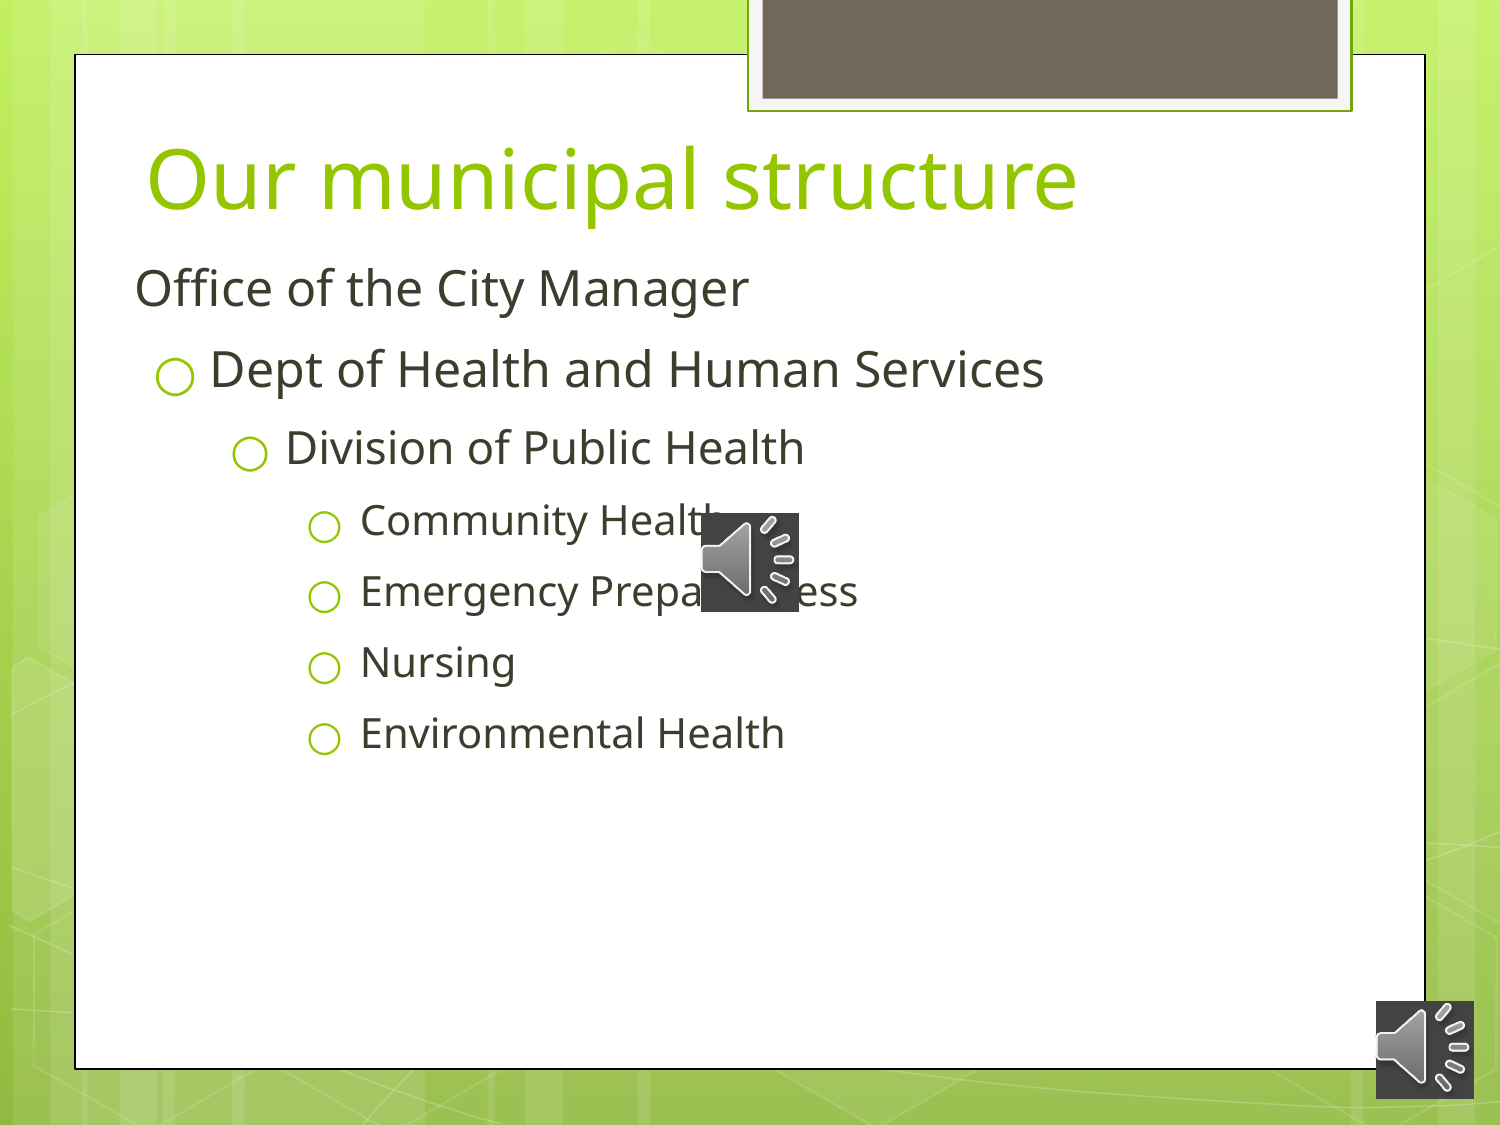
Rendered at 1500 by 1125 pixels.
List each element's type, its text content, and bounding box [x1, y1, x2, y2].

picture [1374, 999, 1476, 1101]
picture [699, 512, 801, 613]
list Office of the City Manager Dept of Health and Human Services Division of Public Health Community Health Emergency Preparedness Nursing Environmental Health [119, 241, 1332, 1005]
title Our municipal structure [130, 132, 1283, 241]
